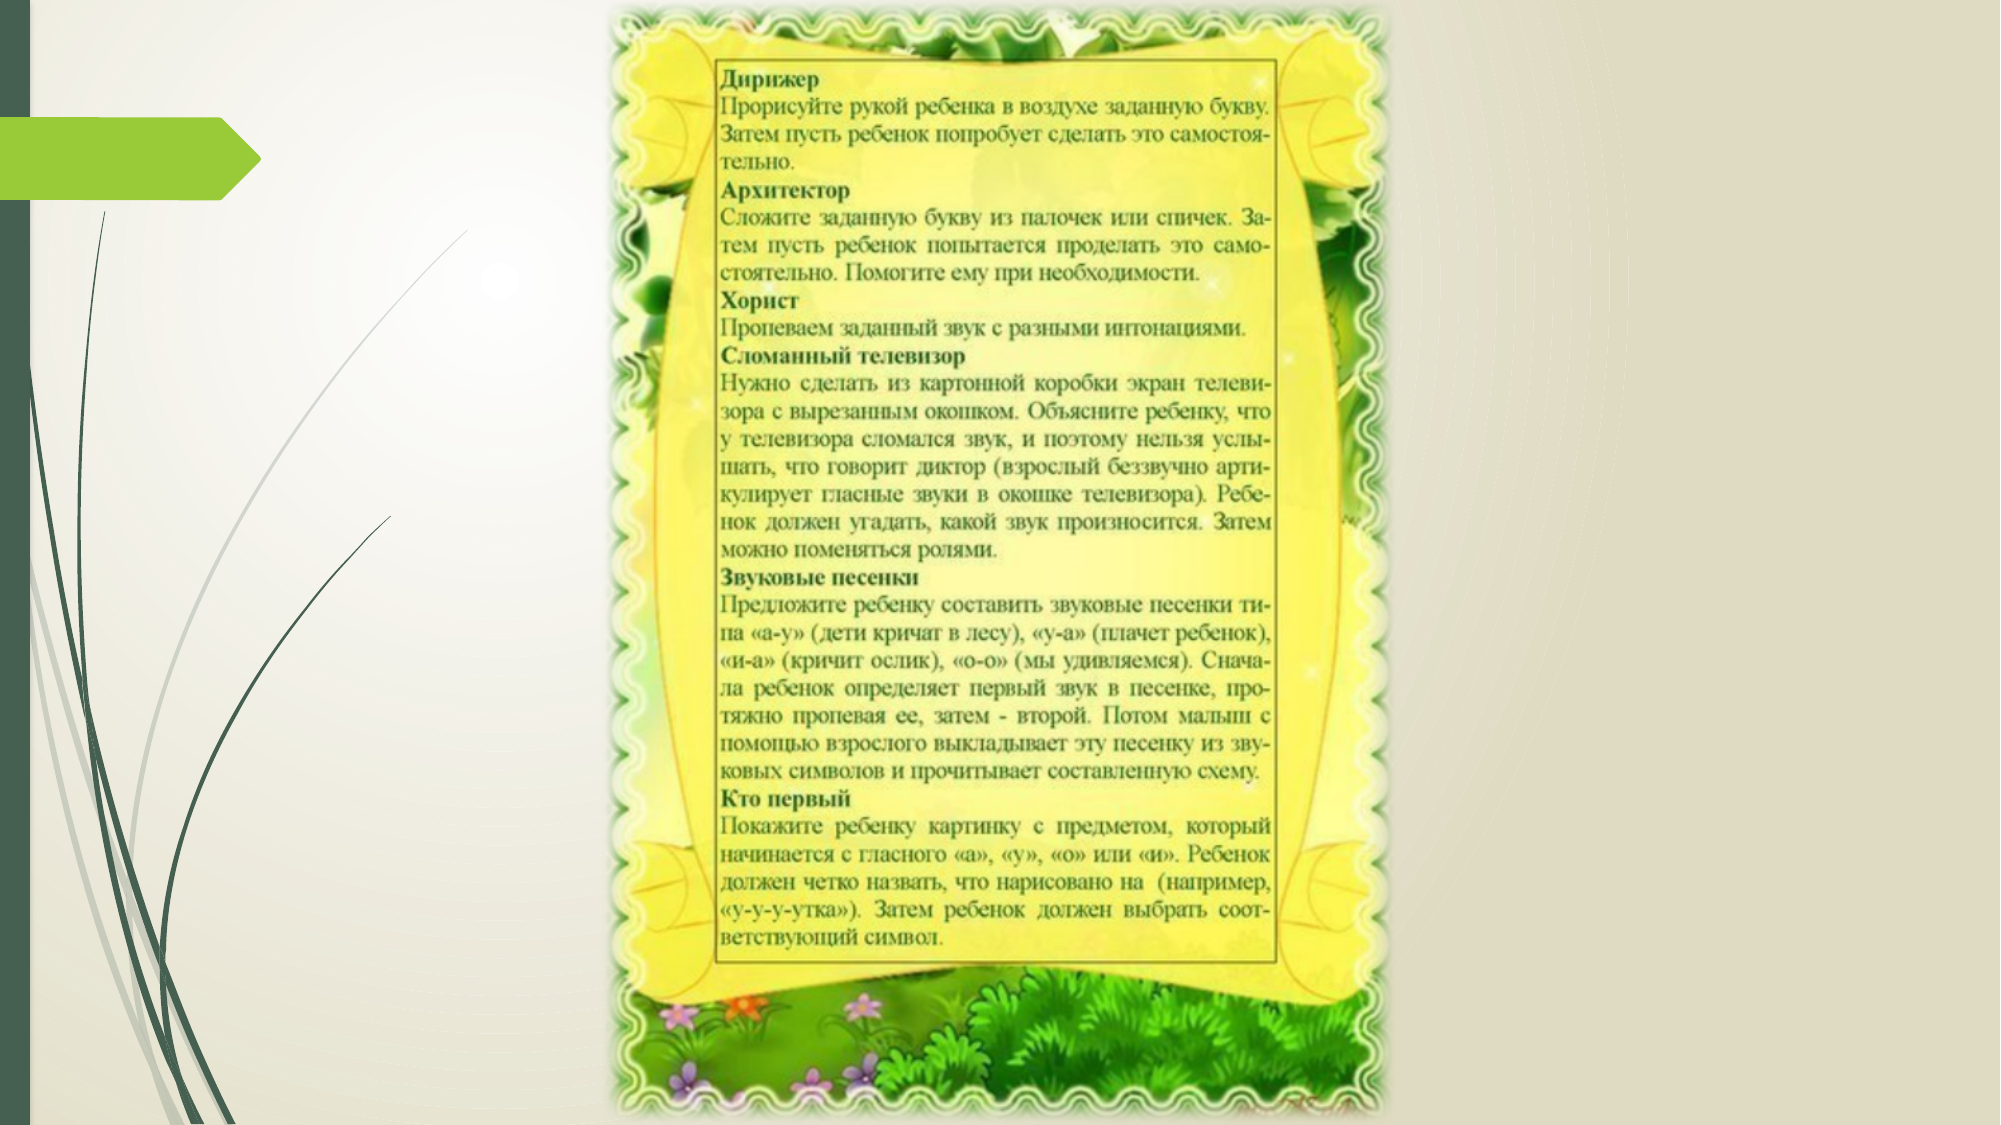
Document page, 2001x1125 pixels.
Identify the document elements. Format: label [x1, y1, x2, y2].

picture [602, 0, 1398, 1125]
